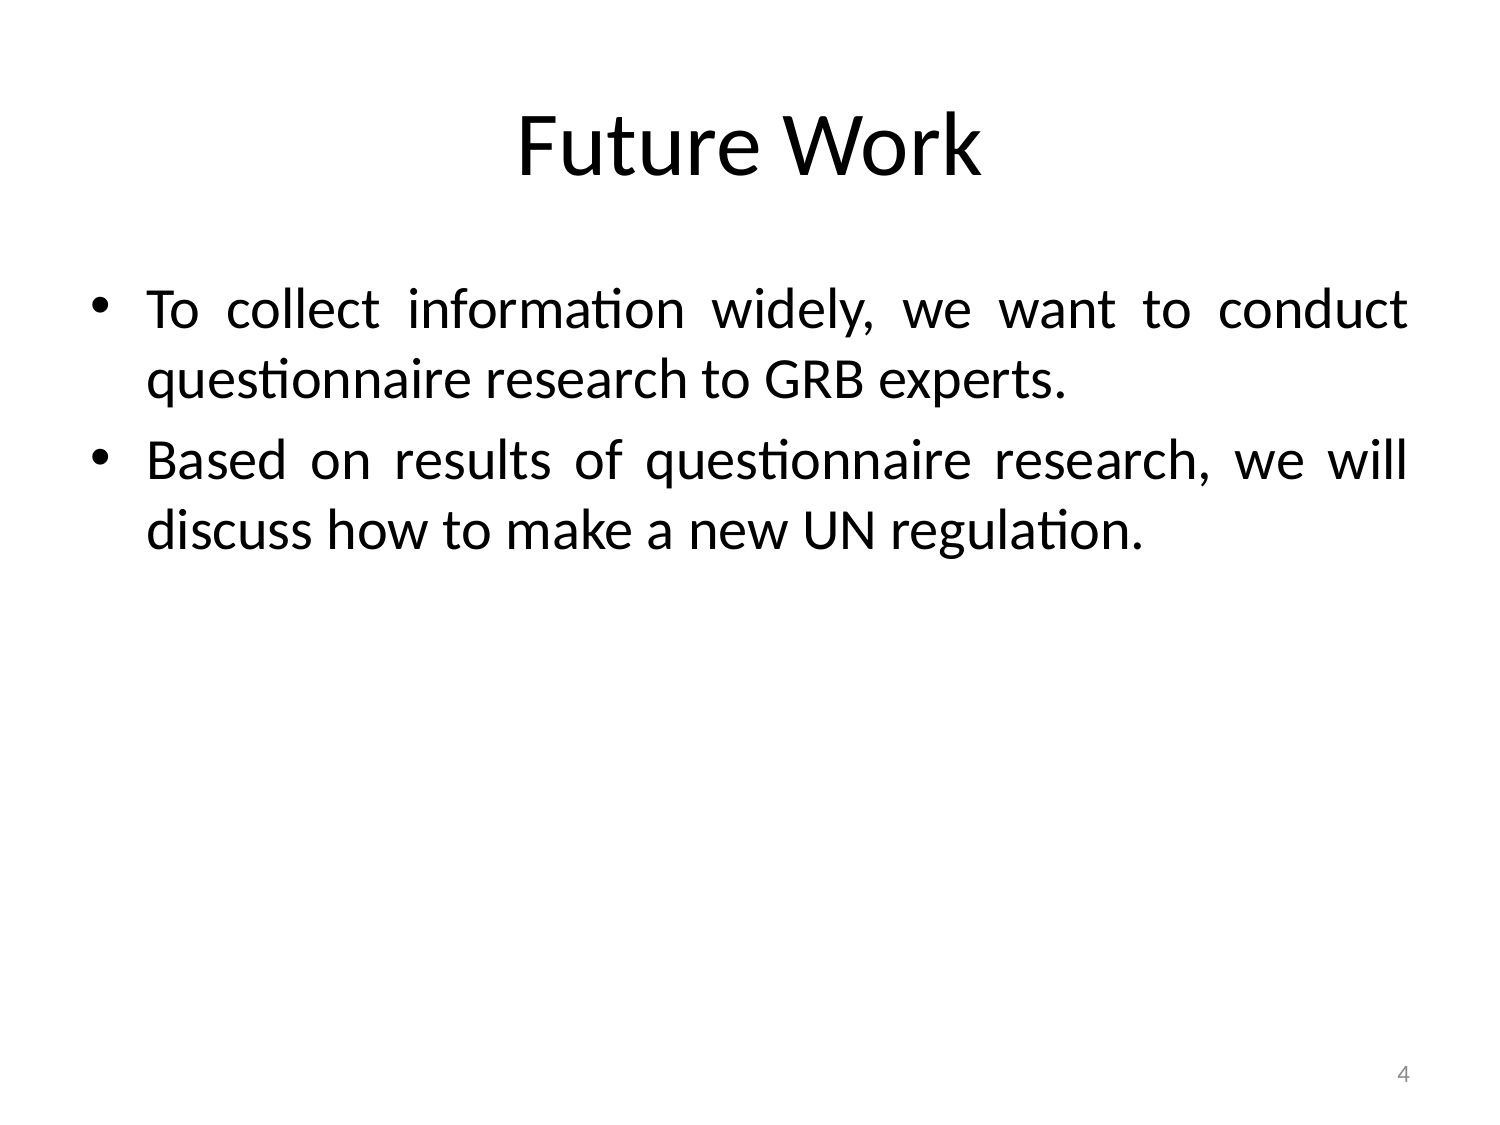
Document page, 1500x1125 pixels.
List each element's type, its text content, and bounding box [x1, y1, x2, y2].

slide_number 4 [1074, 1042, 1425, 1103]
title Future Work [75, 45, 1425, 233]
list To collect information widely, we want to conduct questionnaire research to GRB experts. Based on results of questionnaire research, we will discuss how to make a new UN regulation. [75, 262, 1425, 1066]
